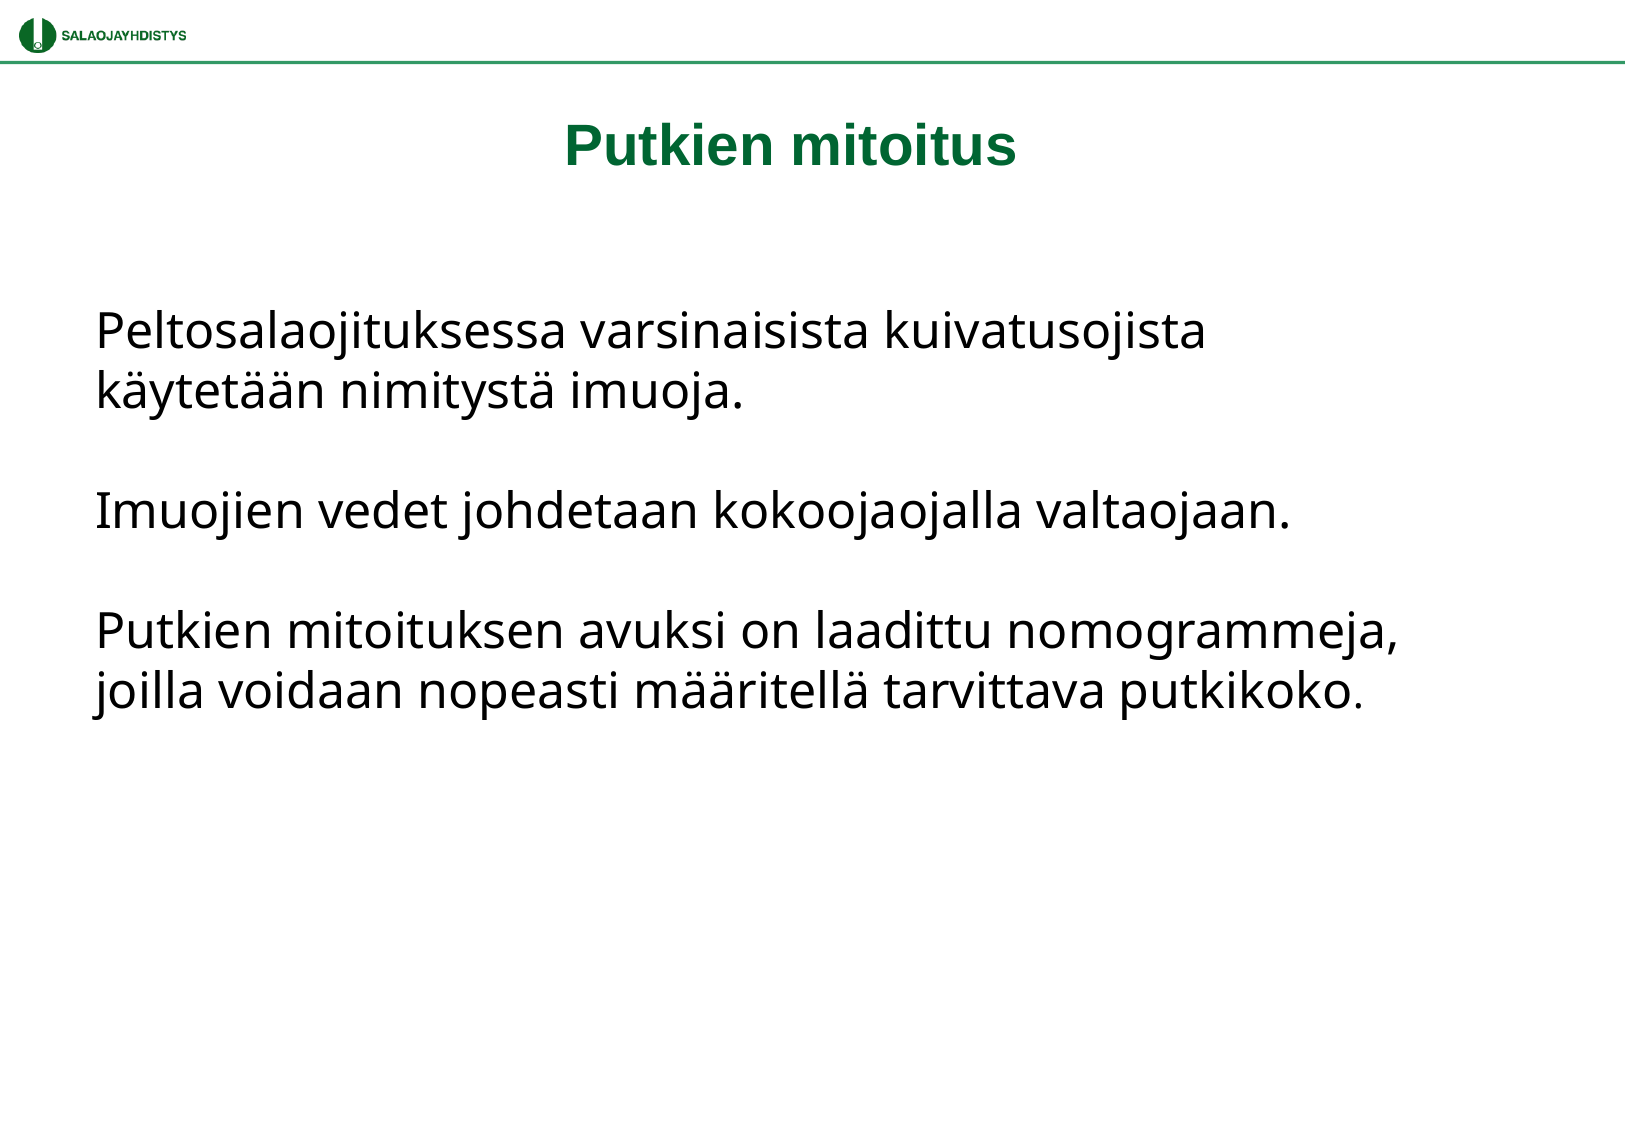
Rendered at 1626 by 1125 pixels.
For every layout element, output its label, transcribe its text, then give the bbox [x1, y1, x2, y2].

picture [18, 18, 186, 53]
text_box Peltosalaojituksessa varsinaisista kuivatusojista käytetään nimitystä imuoja. Imuojien vedet johdetaan kokoojaojalla valtaojaan. Putkien mitoituksen avuksi on laadittu nomogrammeja, joilla voidaan nopeasti määritellä tarvittava putkikoko. [80, 290, 1450, 886]
text_box Putkien mitoitus [32, 54, 1550, 230]
